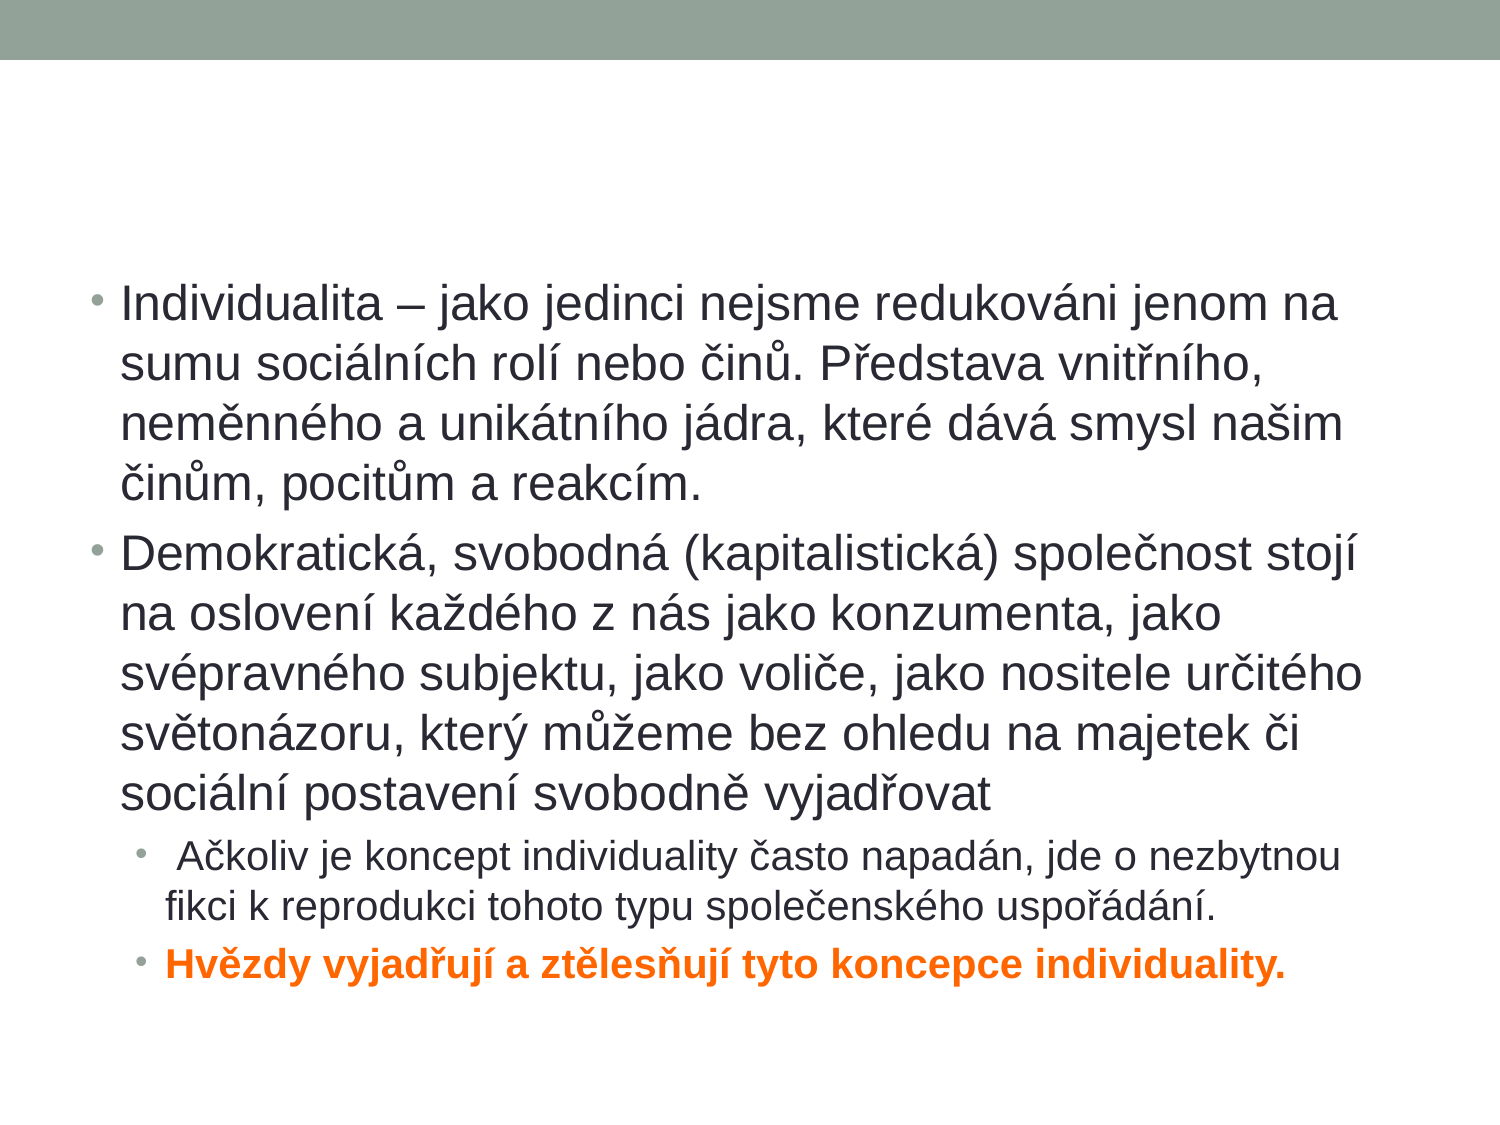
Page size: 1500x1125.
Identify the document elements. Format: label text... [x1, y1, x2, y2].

list Individualita – jako jedinci nejsme redukováni jenom na sumu sociálních rolí nebo činů. Představa vnitřního, neměnného a unikátního jádra, které dává smysl našim činům, pocitům a reakcím. Demokratická, svobodná (kapitalistická) společnost stojí na oslovení každého z nás jako konzumenta, jako svépravného subjektu, jako voliče, jako nositele určitého světonázoru, který můžeme bez ohledu na majetek či sociální postavení svobodně vyjadřovat Ačkoliv je koncept individuality často napadán, jde o nezbytnou fikci k reprodukci tohoto typu společenského uspořádání. Hvězdy vyjadřují a ztělesňují tyto koncepce individuality. [75, 262, 1425, 1063]
